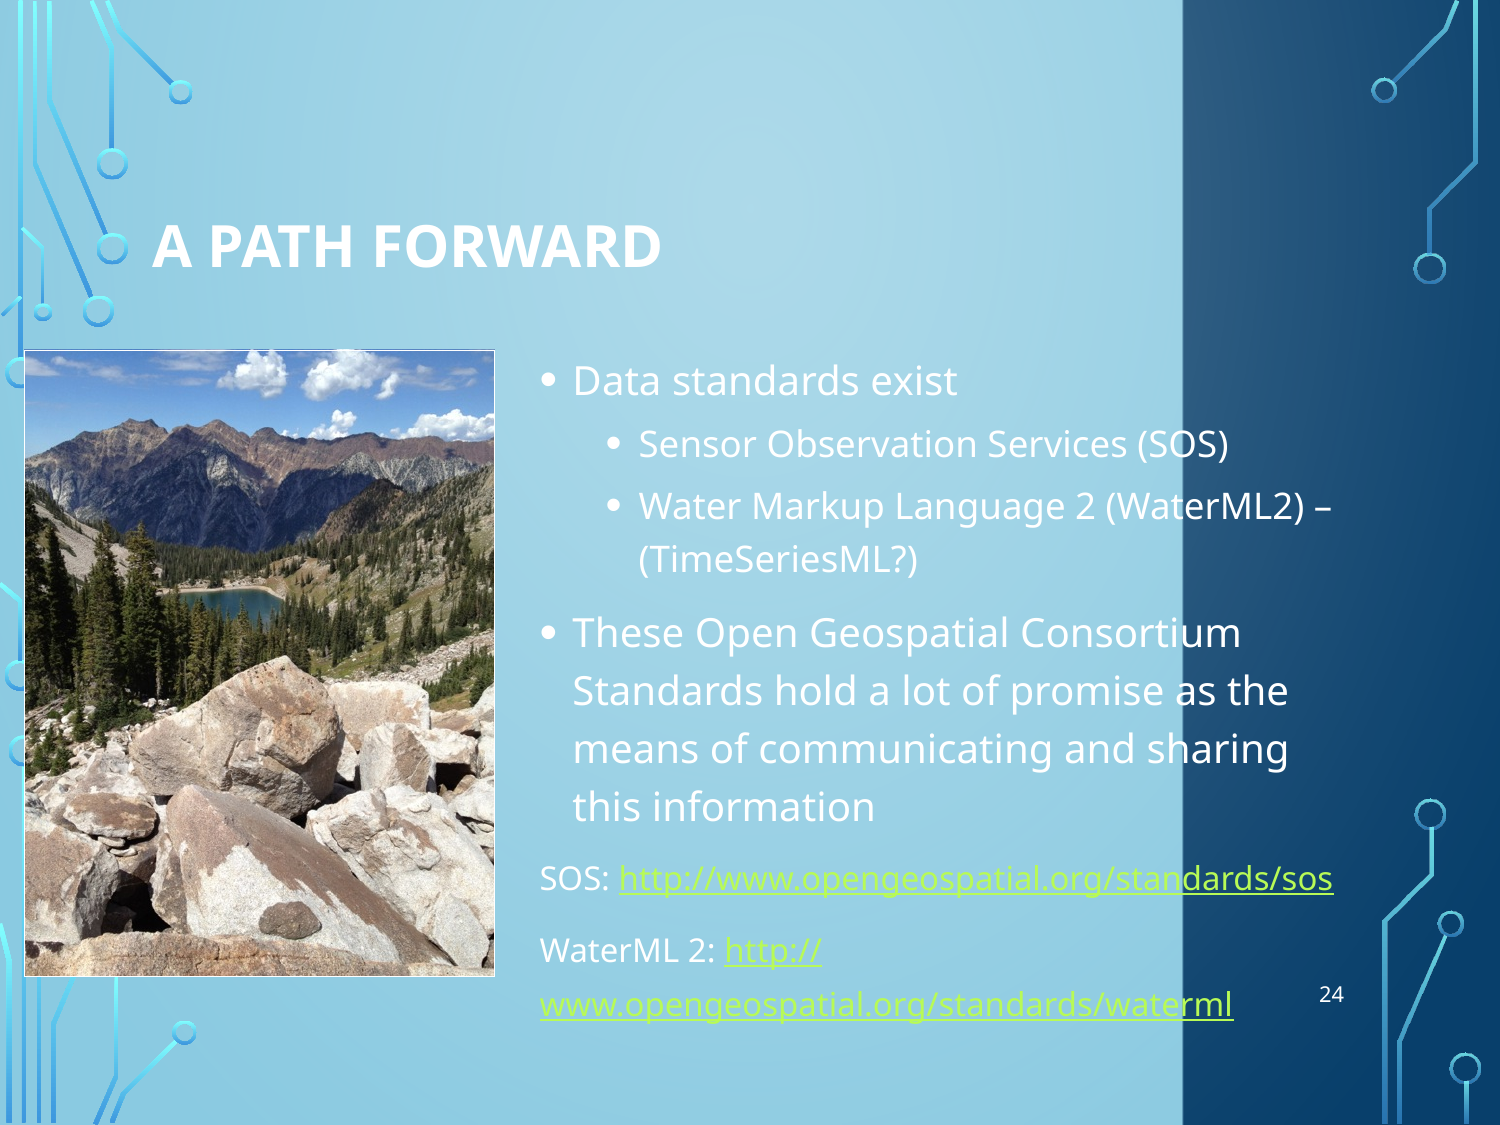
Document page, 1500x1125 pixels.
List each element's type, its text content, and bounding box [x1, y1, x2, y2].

list Data standards exist Sensor Observation Services (SOS) Water Markup Language 2 (WaterML2) – (TimeSeriesML?) These Open Geospatial Consortium Standards hold a lot of promise as the means of communicating and sharing this information SOS: http://www.opengeospatial.org/standards/sos WaterML 2: http://www.opengeospatial.org/standards/waterml [524, 337, 1353, 1057]
picture [24, 349, 496, 977]
title A path forward [137, 167, 1388, 330]
slide_number 24 [1264, 965, 1360, 1025]
